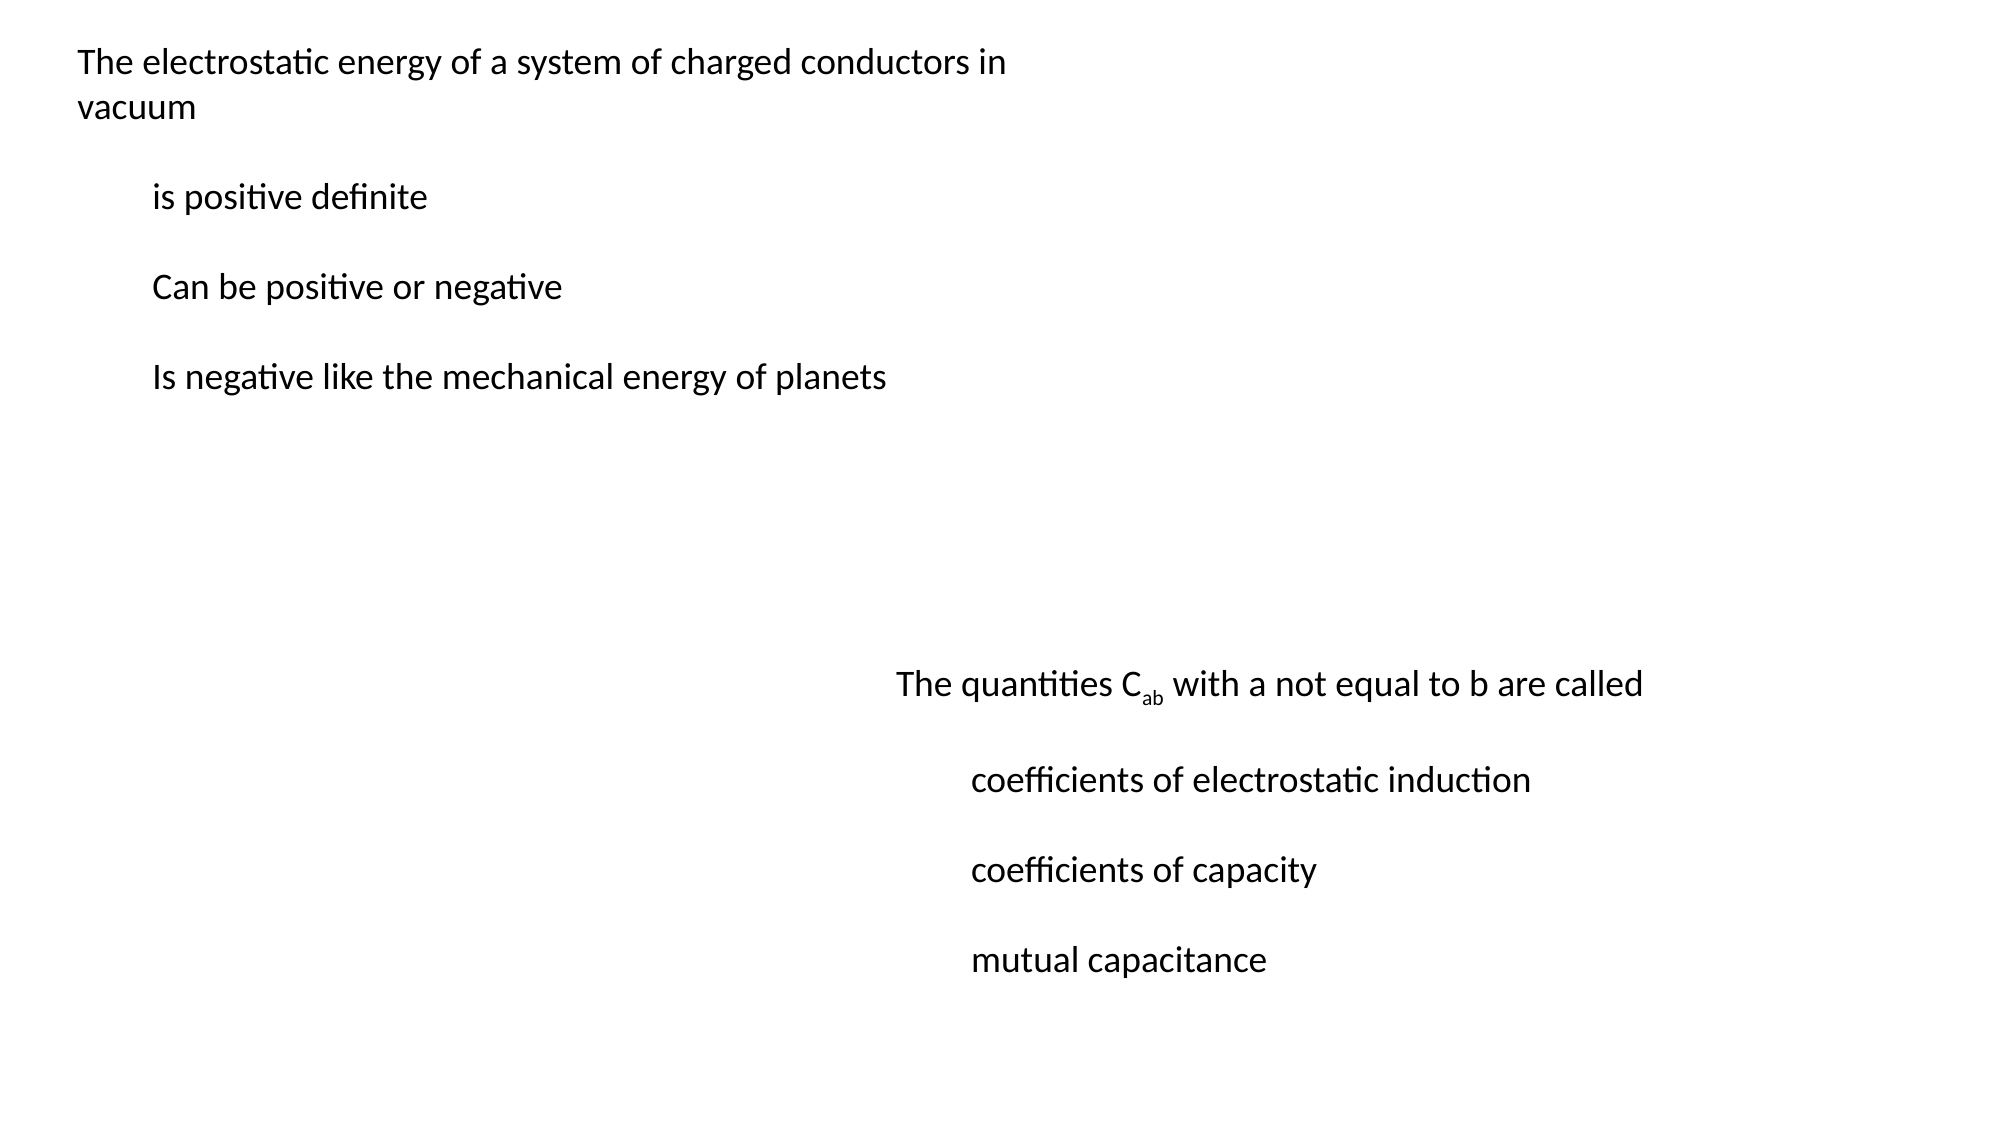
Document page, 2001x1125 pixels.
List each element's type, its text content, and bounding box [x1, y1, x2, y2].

text_box The quantities Cab with a not equal to b are called coefficients of electrostatic induction coefficients of capacity mutual capacitance [881, 651, 1882, 988]
text_box The electrostatic energy of a system of charged conductors in vacuum is positive definite Can be positive or negative Is negative like the mechanical energy of planets [62, 29, 1063, 450]
